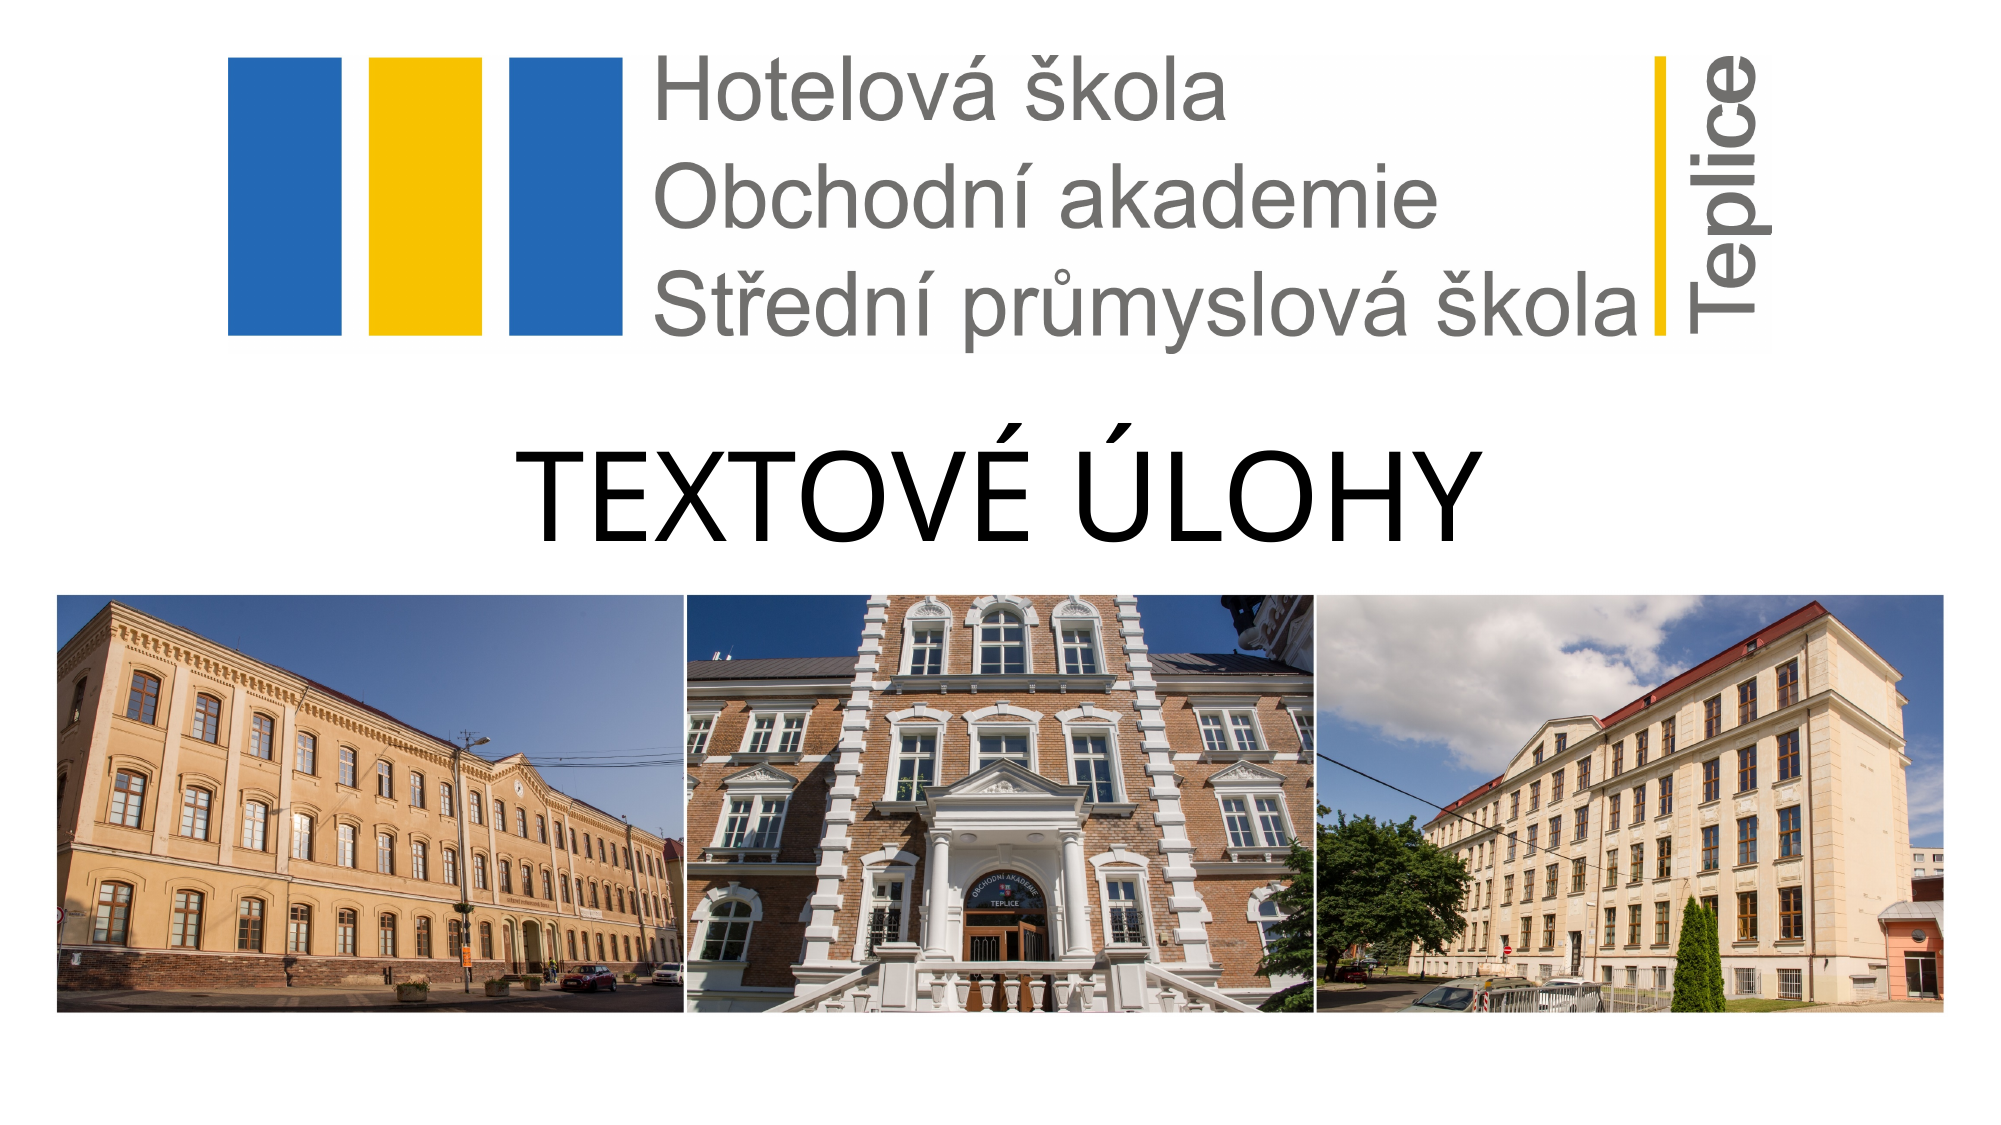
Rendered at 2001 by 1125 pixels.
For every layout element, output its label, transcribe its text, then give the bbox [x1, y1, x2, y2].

picture [52, 590, 1948, 1017]
title TEXTOVÉ ÚLOHY [249, 354, 1750, 576]
picture [227, 55, 1772, 354]
